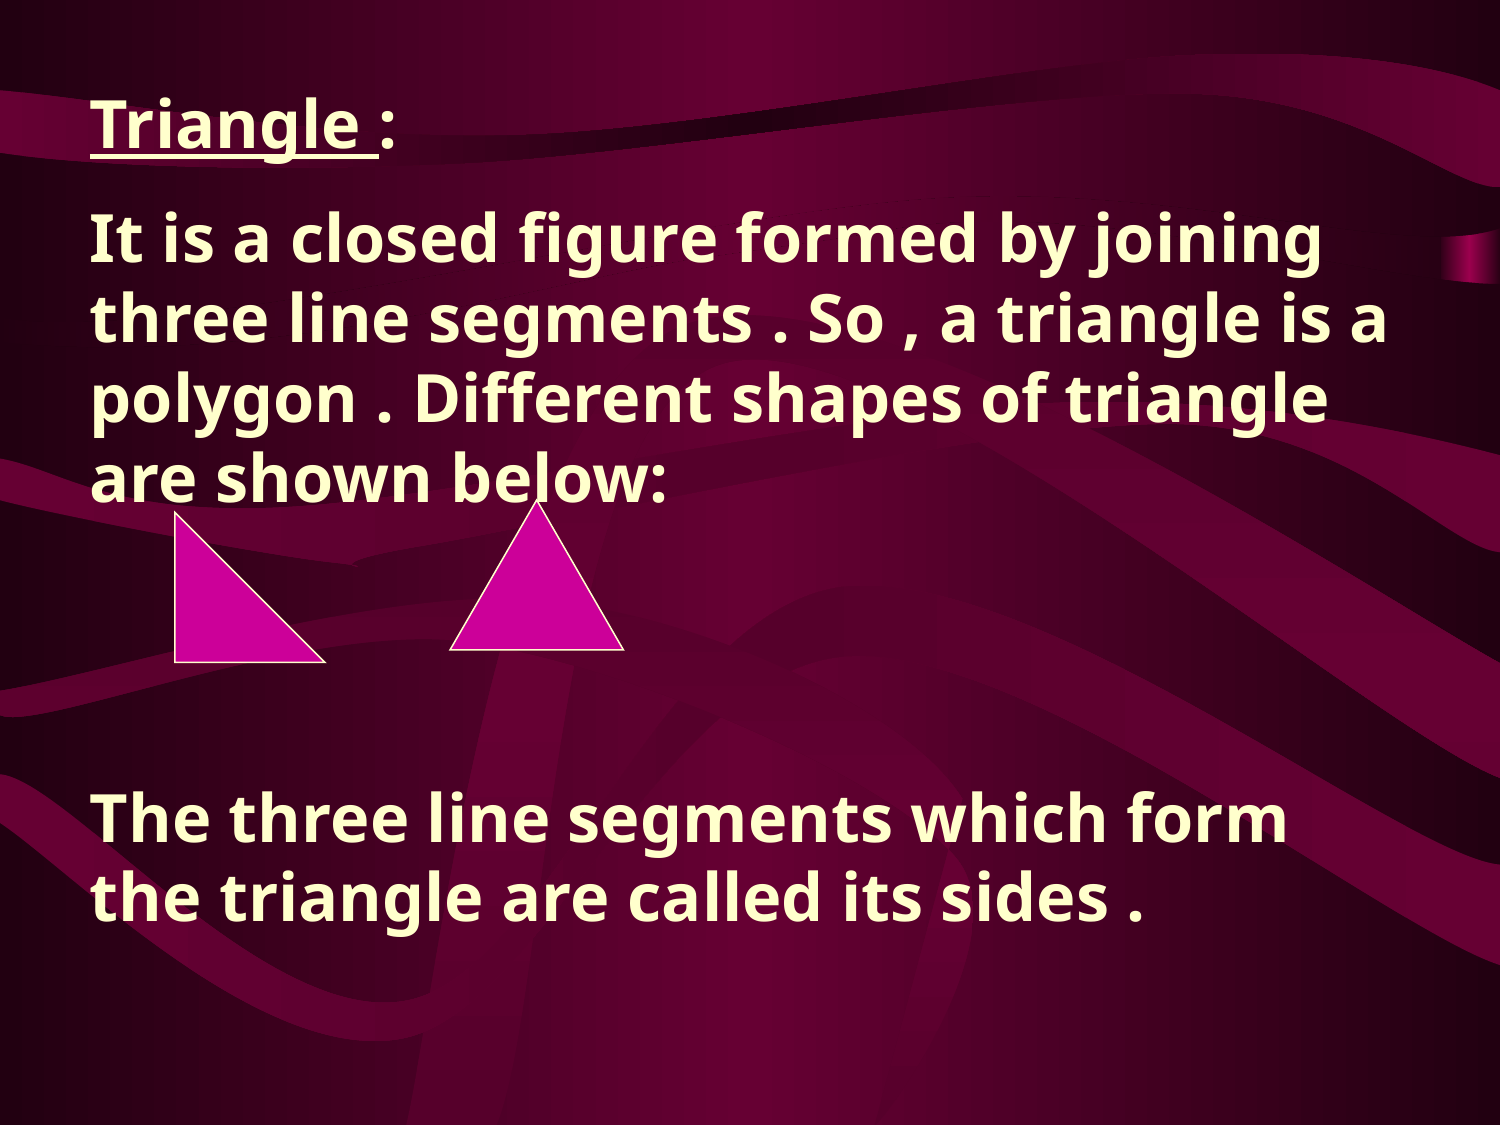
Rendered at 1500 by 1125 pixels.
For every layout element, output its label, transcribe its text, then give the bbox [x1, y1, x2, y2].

text_box Triangle : It is a closed figure formed by joining three line segments . So , a triangle is a polygon . Different shapes of triangle are shown below: The three line segments which form the triangle are called its sides . [74, 75, 1425, 1028]
text_box [174, 512, 325, 663]
text_box [450, 499, 624, 650]
